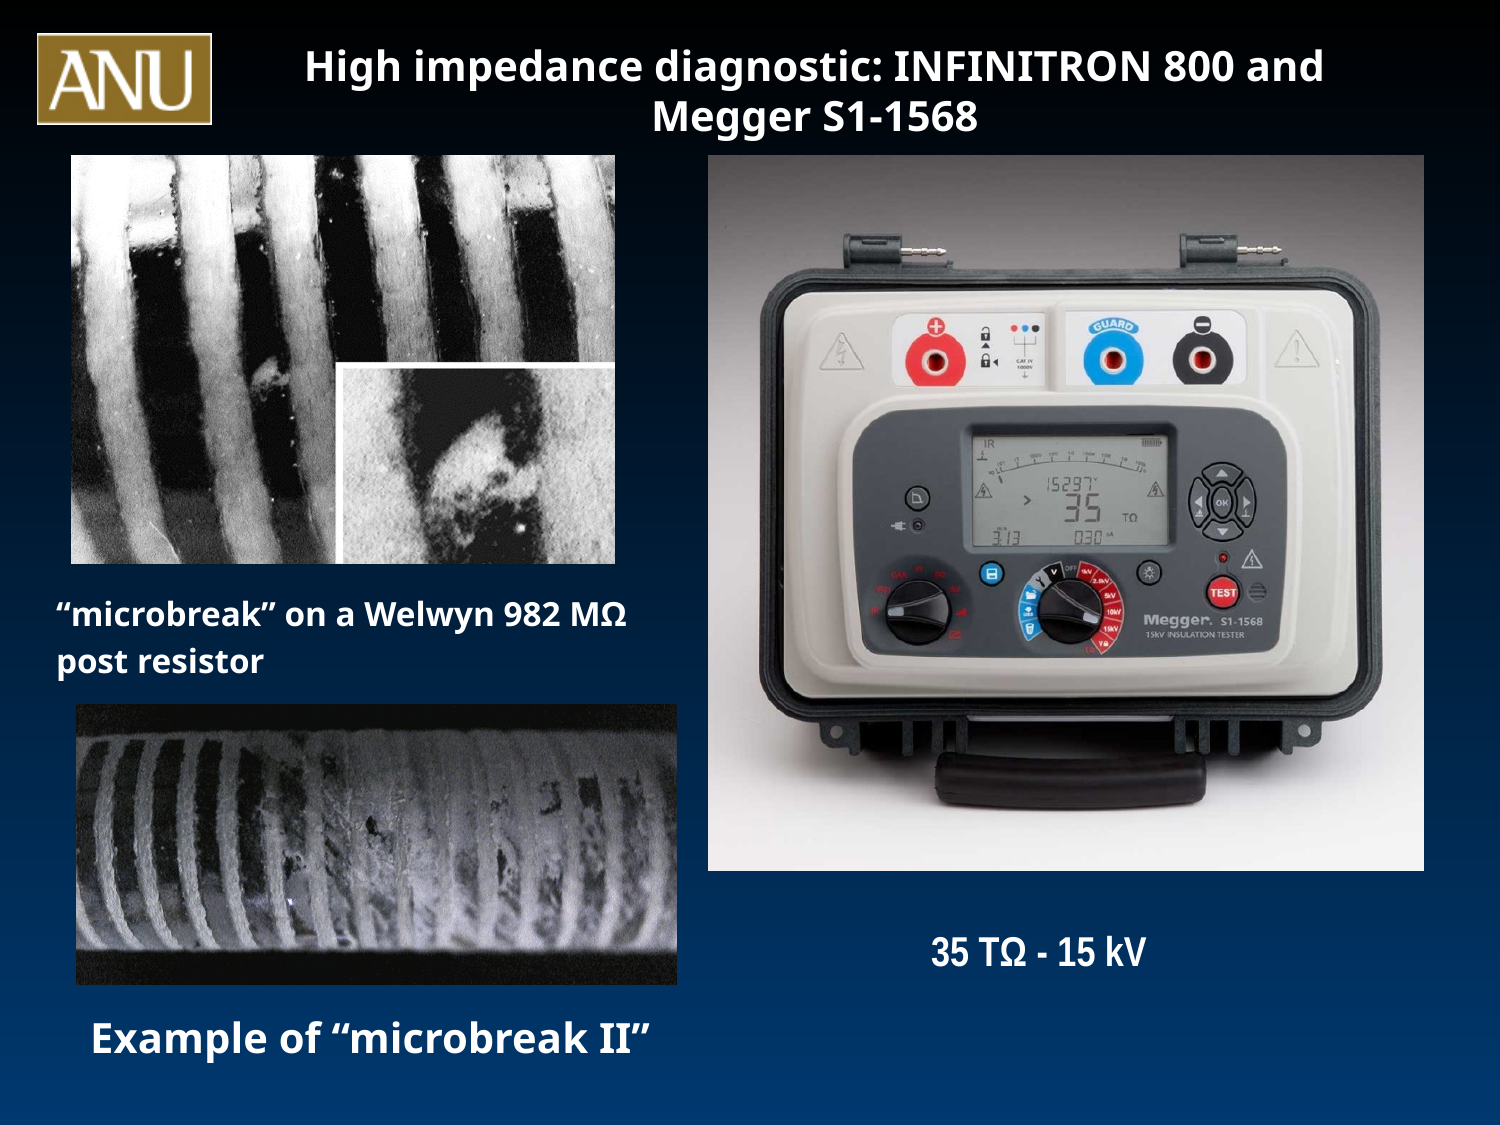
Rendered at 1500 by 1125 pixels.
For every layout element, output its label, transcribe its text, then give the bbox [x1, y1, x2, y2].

text_box Example of “microbreak II” [75, 1003, 666, 1069]
picture [71, 155, 616, 564]
picture [708, 155, 1424, 871]
picture [37, 33, 212, 125]
picture [76, 704, 678, 985]
text_box 35 TΩ - 15 kV [916, 916, 1162, 982]
text_box “microbreak” on a Welwyn 982 MΩ post resistor [41, 586, 703, 688]
title High impedance diagnostic: INFINITRON 800 and Megger S1-1568 [253, 30, 1376, 149]
